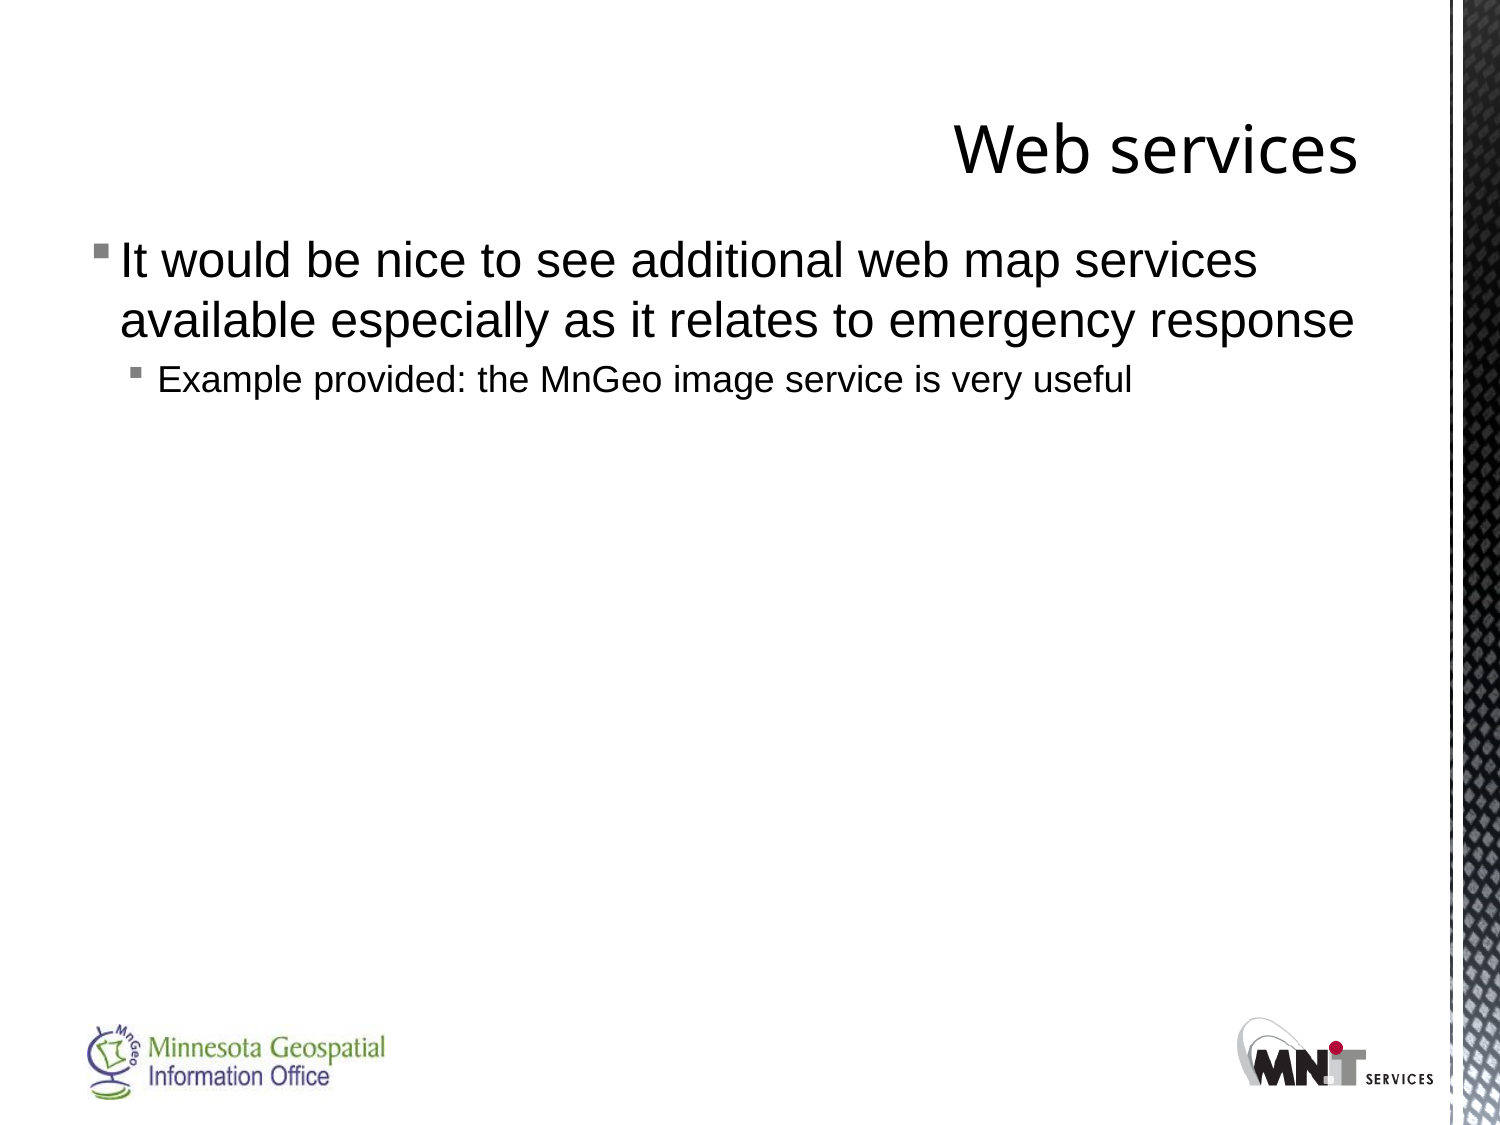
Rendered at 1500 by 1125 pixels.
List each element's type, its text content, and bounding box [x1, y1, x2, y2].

picture [1447, 0, 1500, 1125]
picture [1237, 1017, 1435, 1088]
title Web services [75, 99, 1375, 200]
list It would be nice to see additional web map services available especially as it relates to emergency response Example provided: the MnGeo image service is very useful [75, 220, 1375, 963]
picture [87, 1024, 385, 1100]
